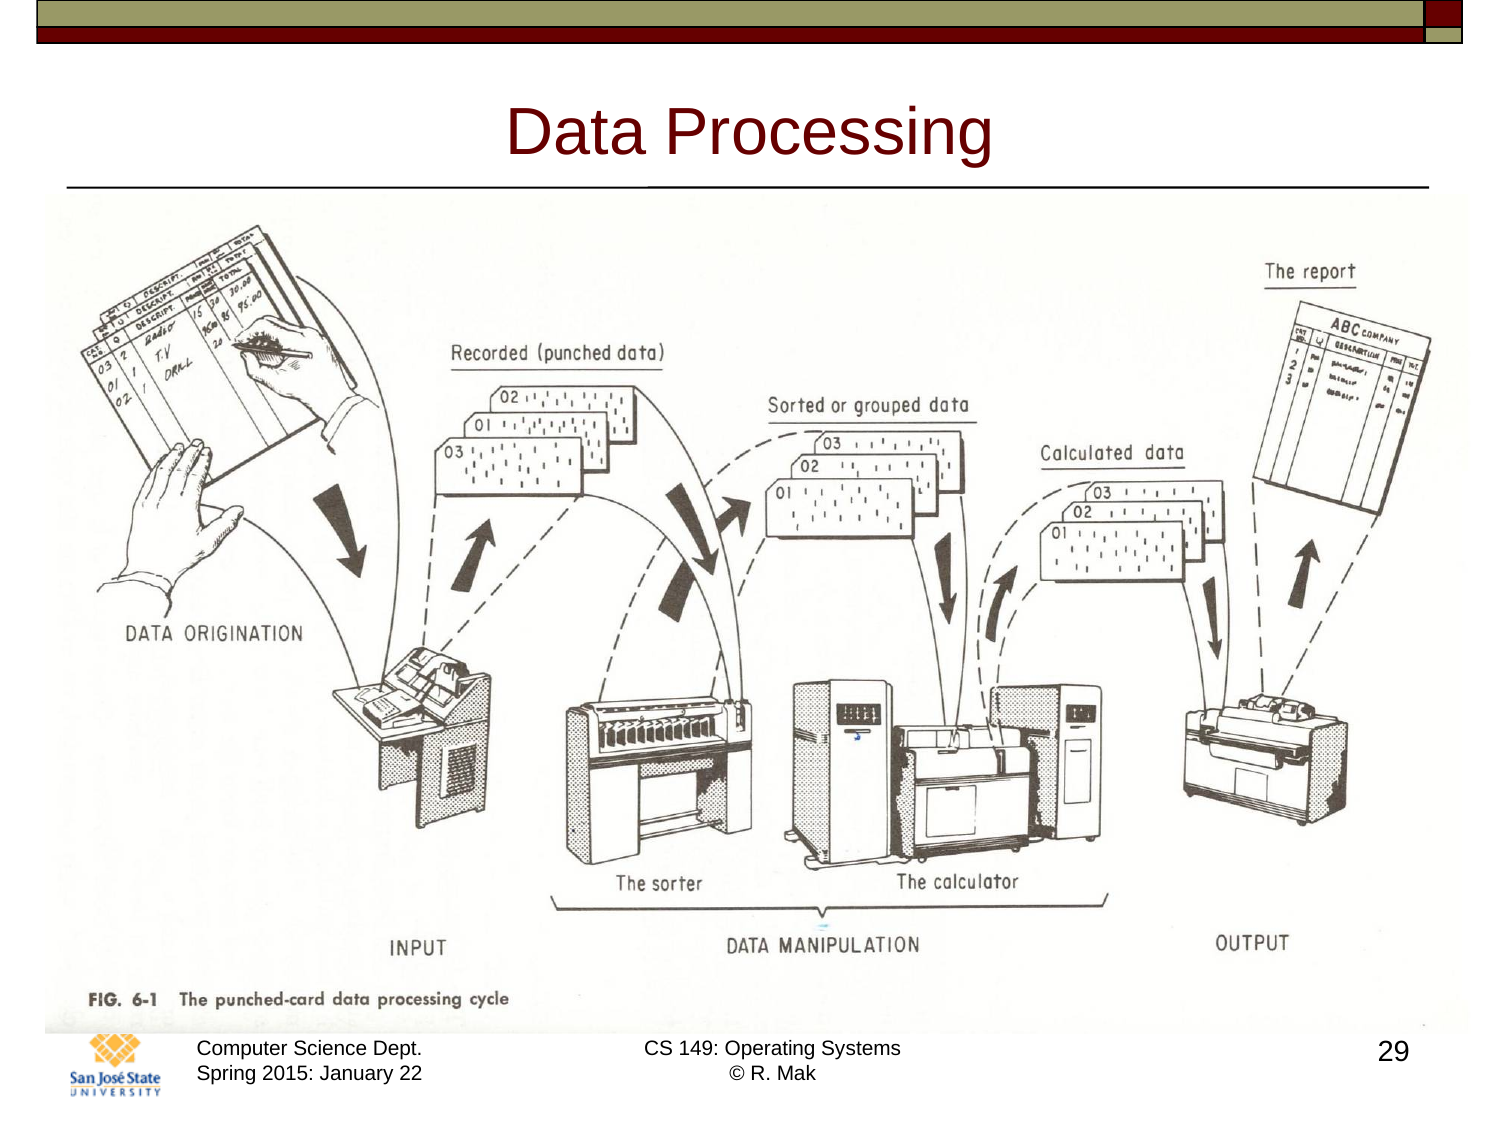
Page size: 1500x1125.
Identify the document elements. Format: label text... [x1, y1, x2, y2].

slide_number 29 [1112, 1041, 1425, 1100]
title Data Processing [75, 67, 1425, 175]
picture [44, 194, 1471, 1112]
